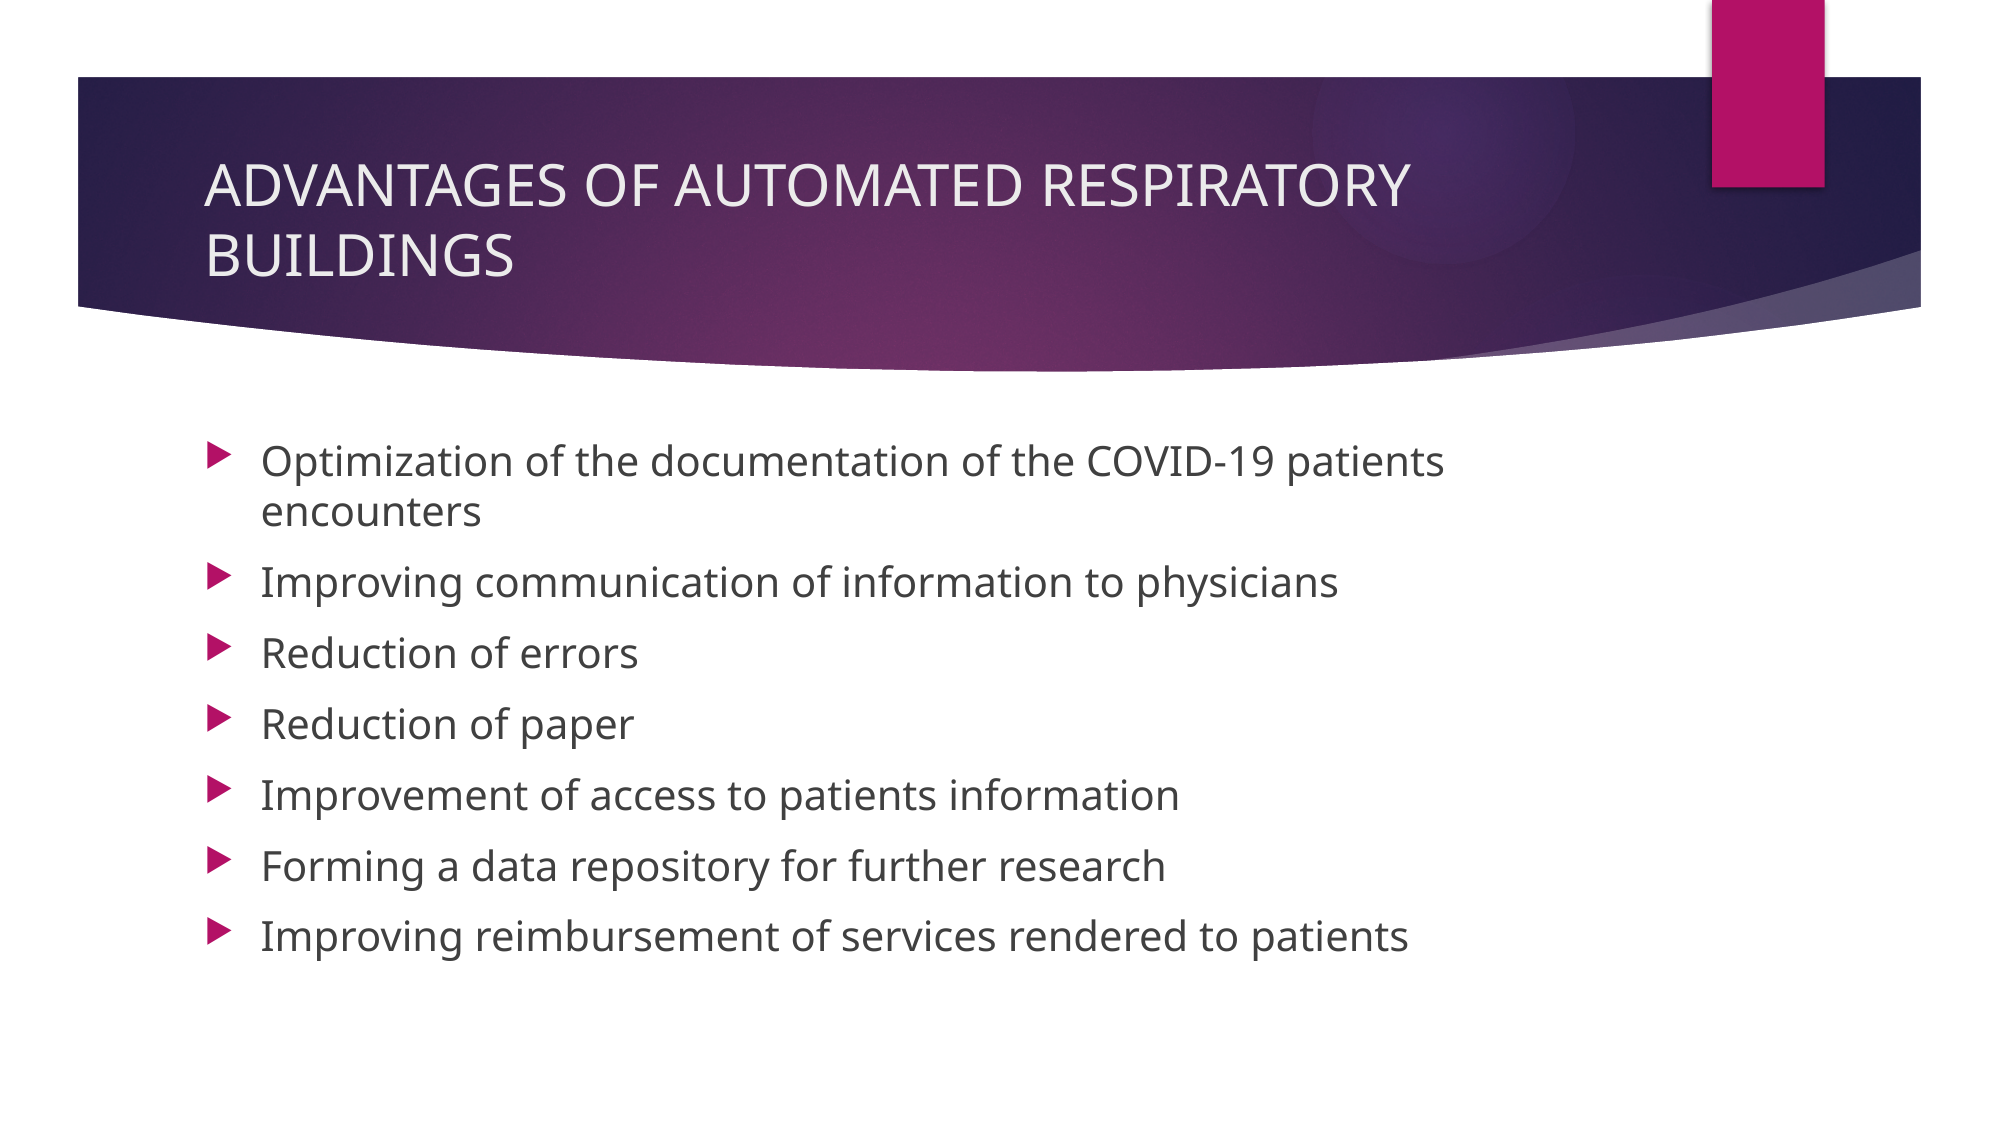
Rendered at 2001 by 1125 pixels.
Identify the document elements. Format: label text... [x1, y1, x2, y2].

list Optimization of the documentation of the COVID-19 patients encounters Improving communication of information to physicians Reduction of errors Reduction of paper Improvement of access to patients information Forming a data repository for further research Improving reimbursement of services rendered to patients [189, 427, 1638, 988]
title ADVANTAGES OF AUTOMATED RESPIRATORY BUILDINGS [189, 159, 1627, 276]
